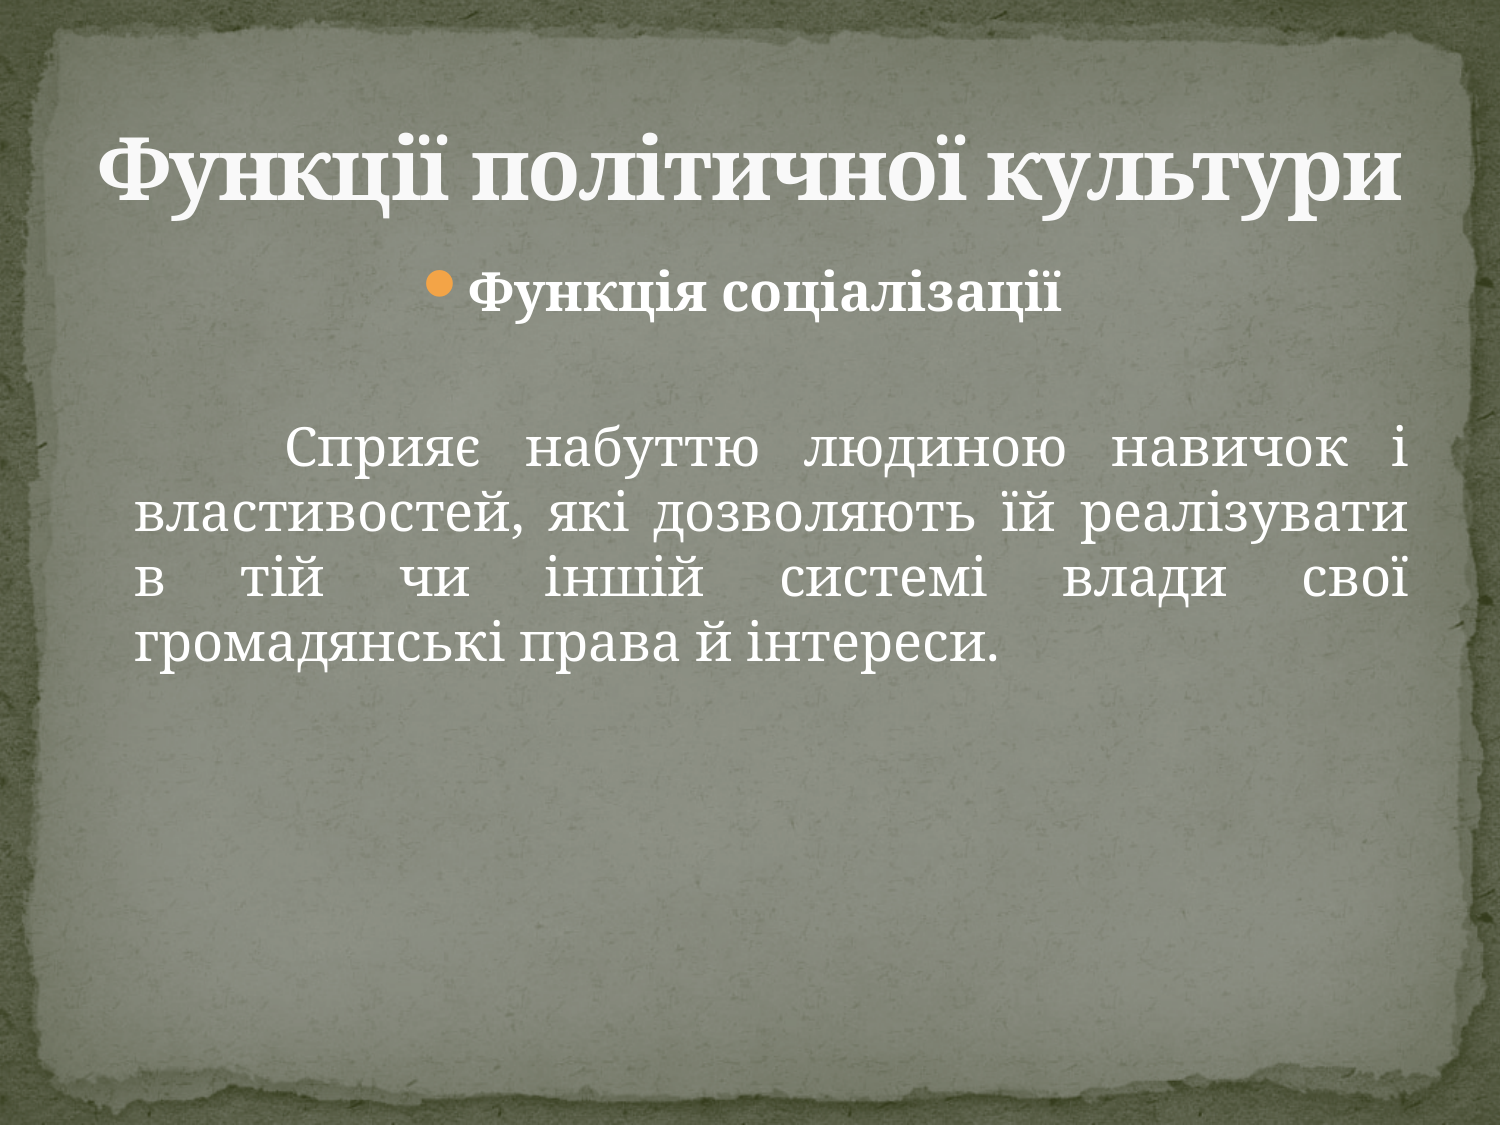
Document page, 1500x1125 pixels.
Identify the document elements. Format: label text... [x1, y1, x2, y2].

list Функція соціалізації Сприяє набуттю людиною навичок і властивостей, які дозволяють їй реалізувати в тій чи іншій системі влади свої громадянські права й інтереси. [75, 249, 1425, 1000]
title Функції політичної культури [74, 24, 1425, 225]
